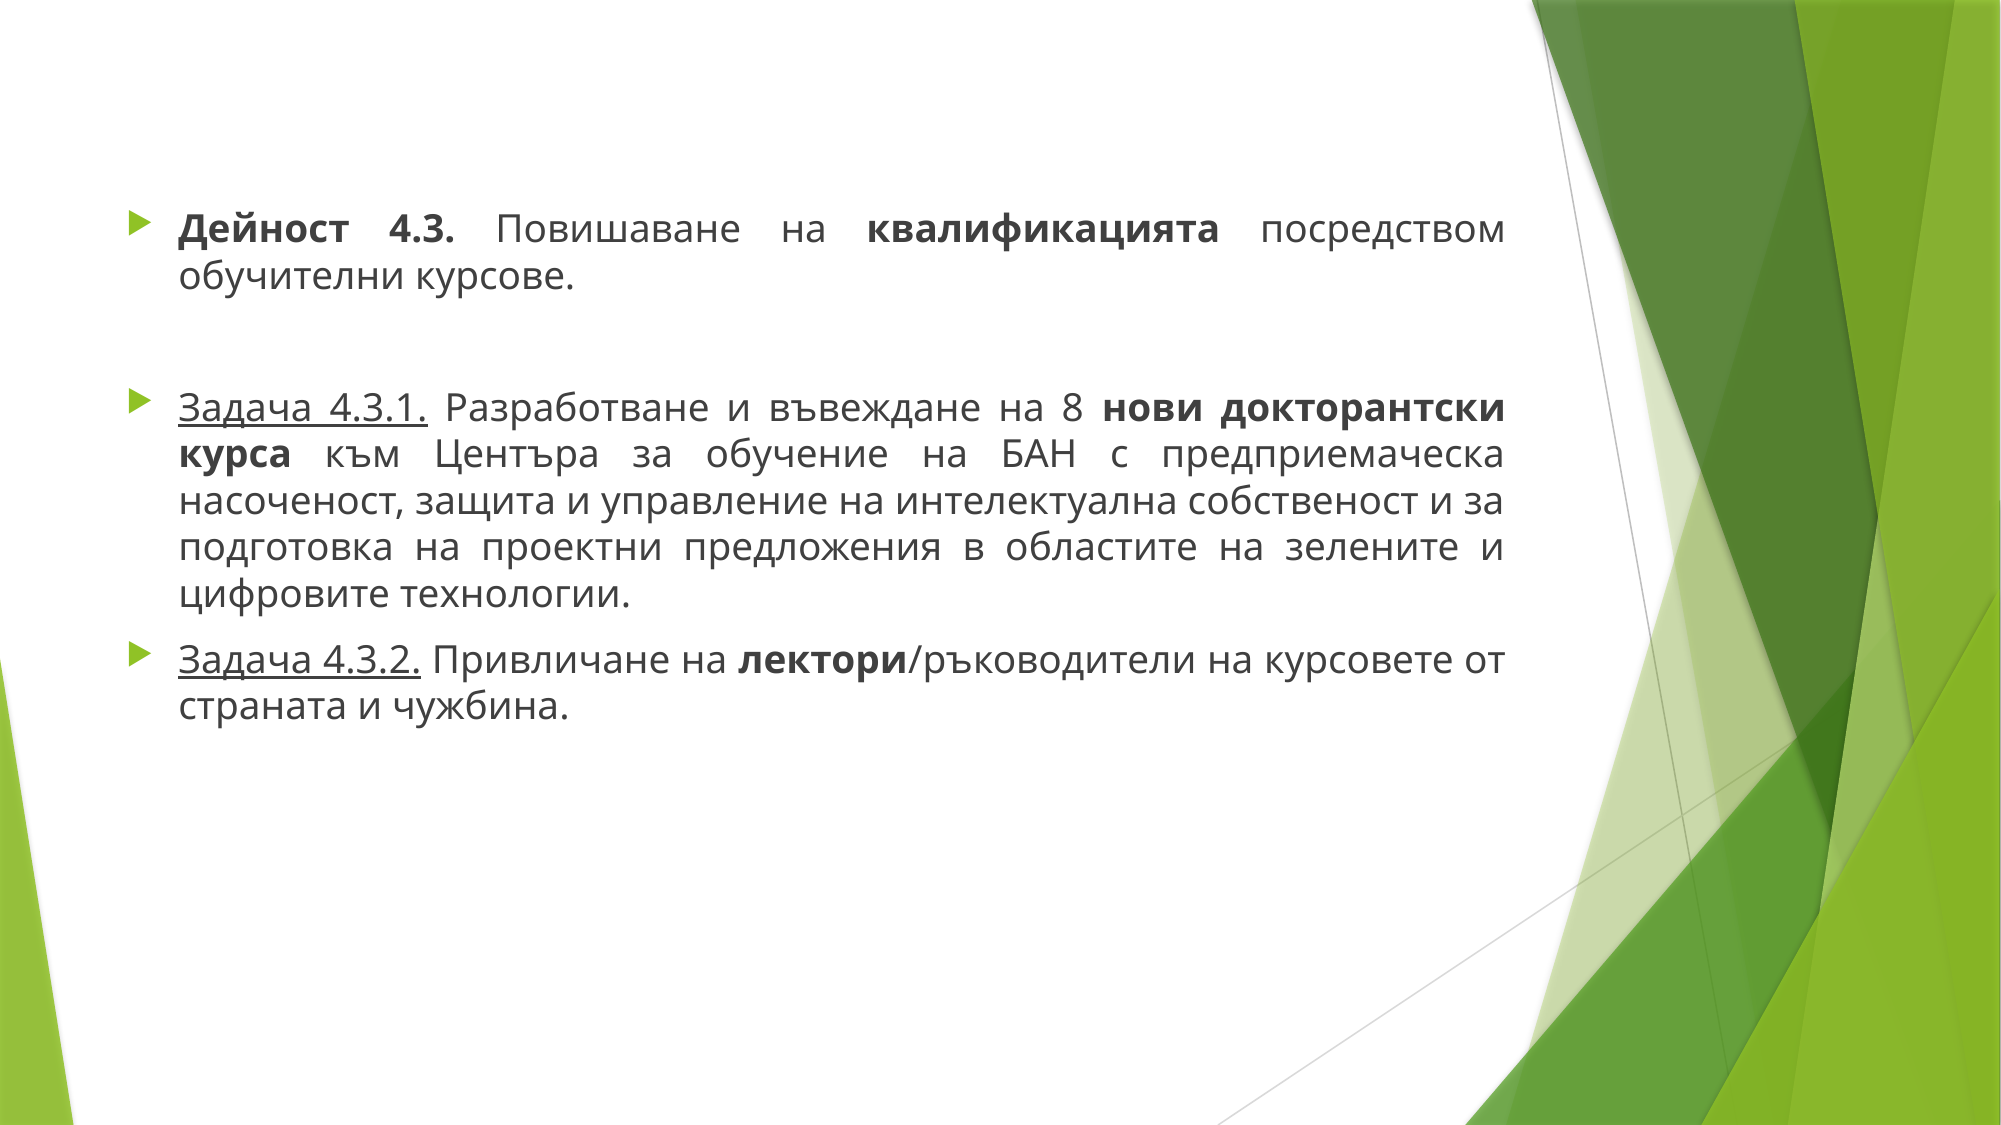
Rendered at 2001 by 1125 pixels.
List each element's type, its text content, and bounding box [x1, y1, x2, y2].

list Дейност 4.3. Повишаване на квалификацията посредством обучителни курсове. Задача 4.3.1. Разработване и въвеждане на 8 нови докторантски курса към Центъра за обучение на БАН с предприемаческа насоченост, защита и управление на интелектуална собственост и за подготовка на проектни предложения в областите на зелените и цифровите технологии. Задача 4.3.2. Привличане на лектори/ръководители на курсовете от страната и чужбина. [111, 196, 1522, 744]
